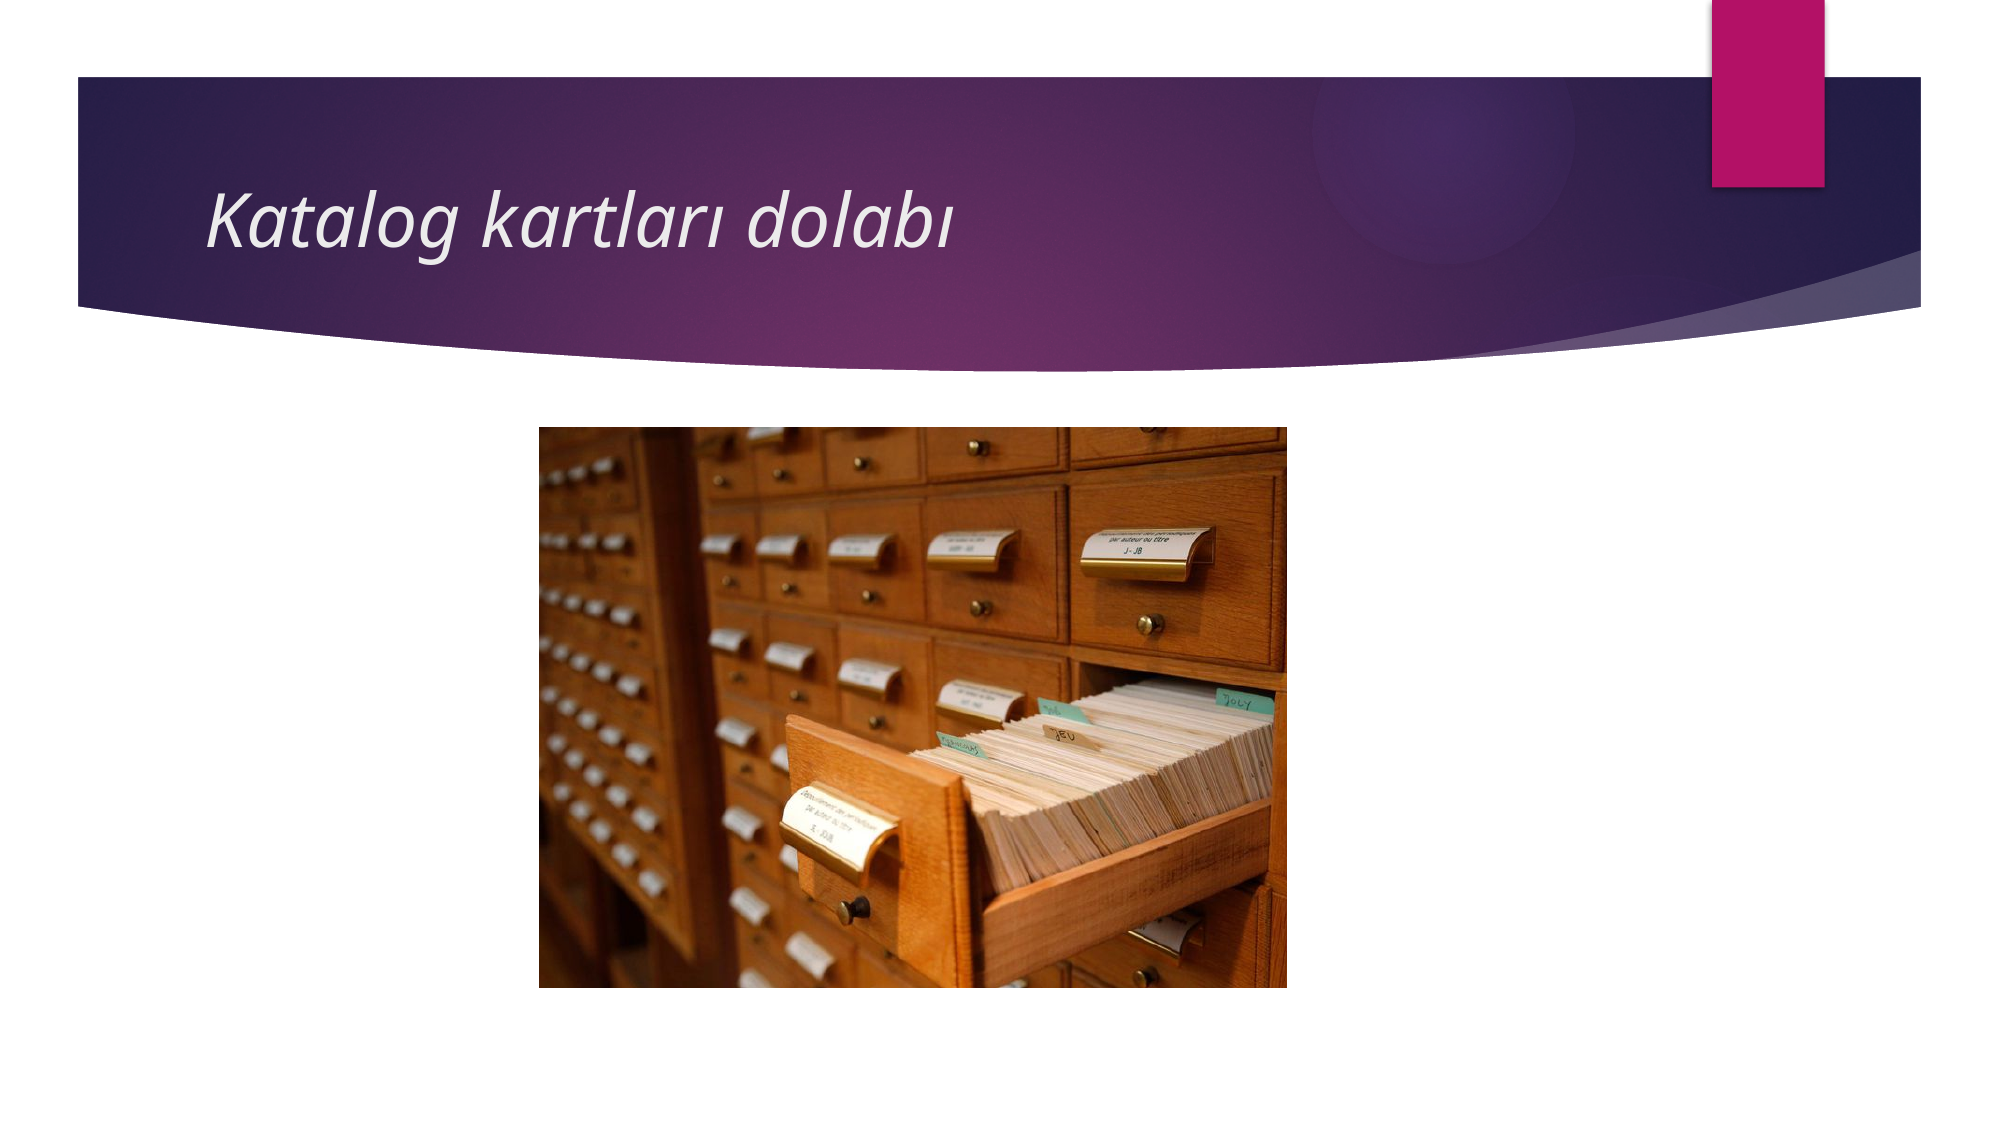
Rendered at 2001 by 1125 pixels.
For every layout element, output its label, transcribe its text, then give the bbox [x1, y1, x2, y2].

title Katalog kartları dolabı [189, 159, 1627, 276]
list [539, 426, 1288, 988]
